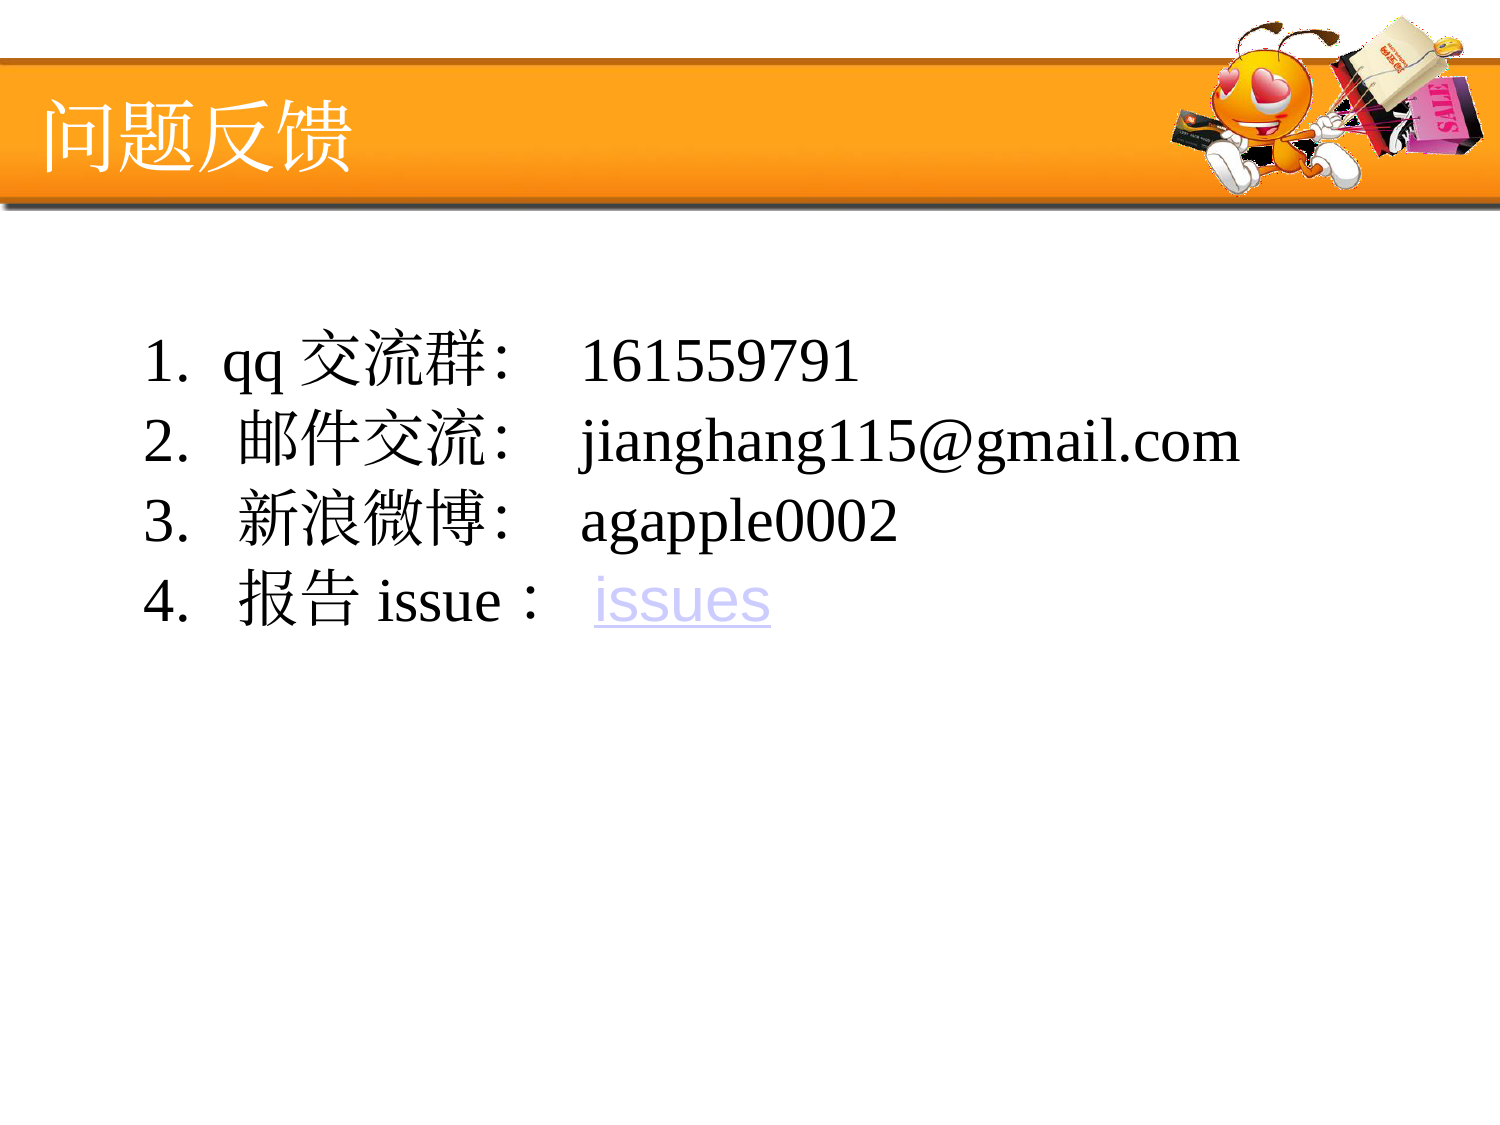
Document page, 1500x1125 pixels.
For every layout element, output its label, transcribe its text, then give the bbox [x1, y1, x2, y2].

picture [0, 0, 1500, 258]
text_box 问题反馈 [23, 70, 1184, 200]
text_box 1. qq交流群： 161559791 2. 邮件交流： jianghang115@gmail.com 3. 新浪微博： agapple0002 4. 报告issue：issues [74, 262, 1425, 1005]
